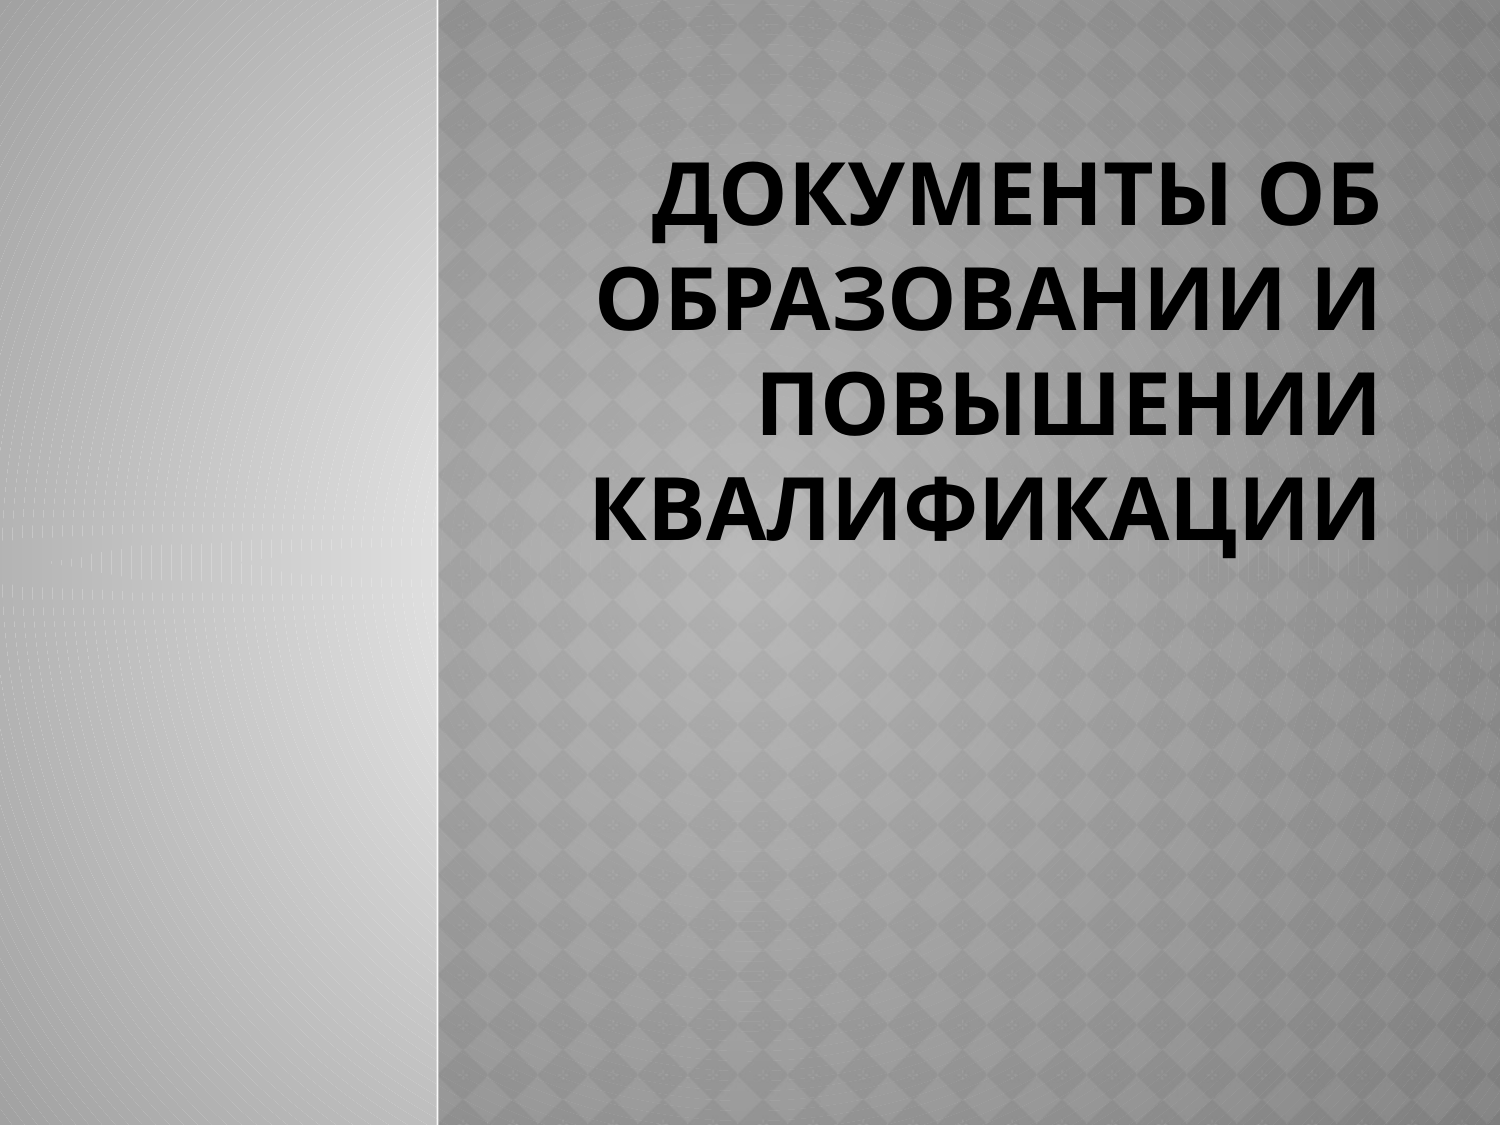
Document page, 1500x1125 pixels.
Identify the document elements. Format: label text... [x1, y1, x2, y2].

title Документы об образовании и повышении квалификации [552, 87, 1390, 558]
